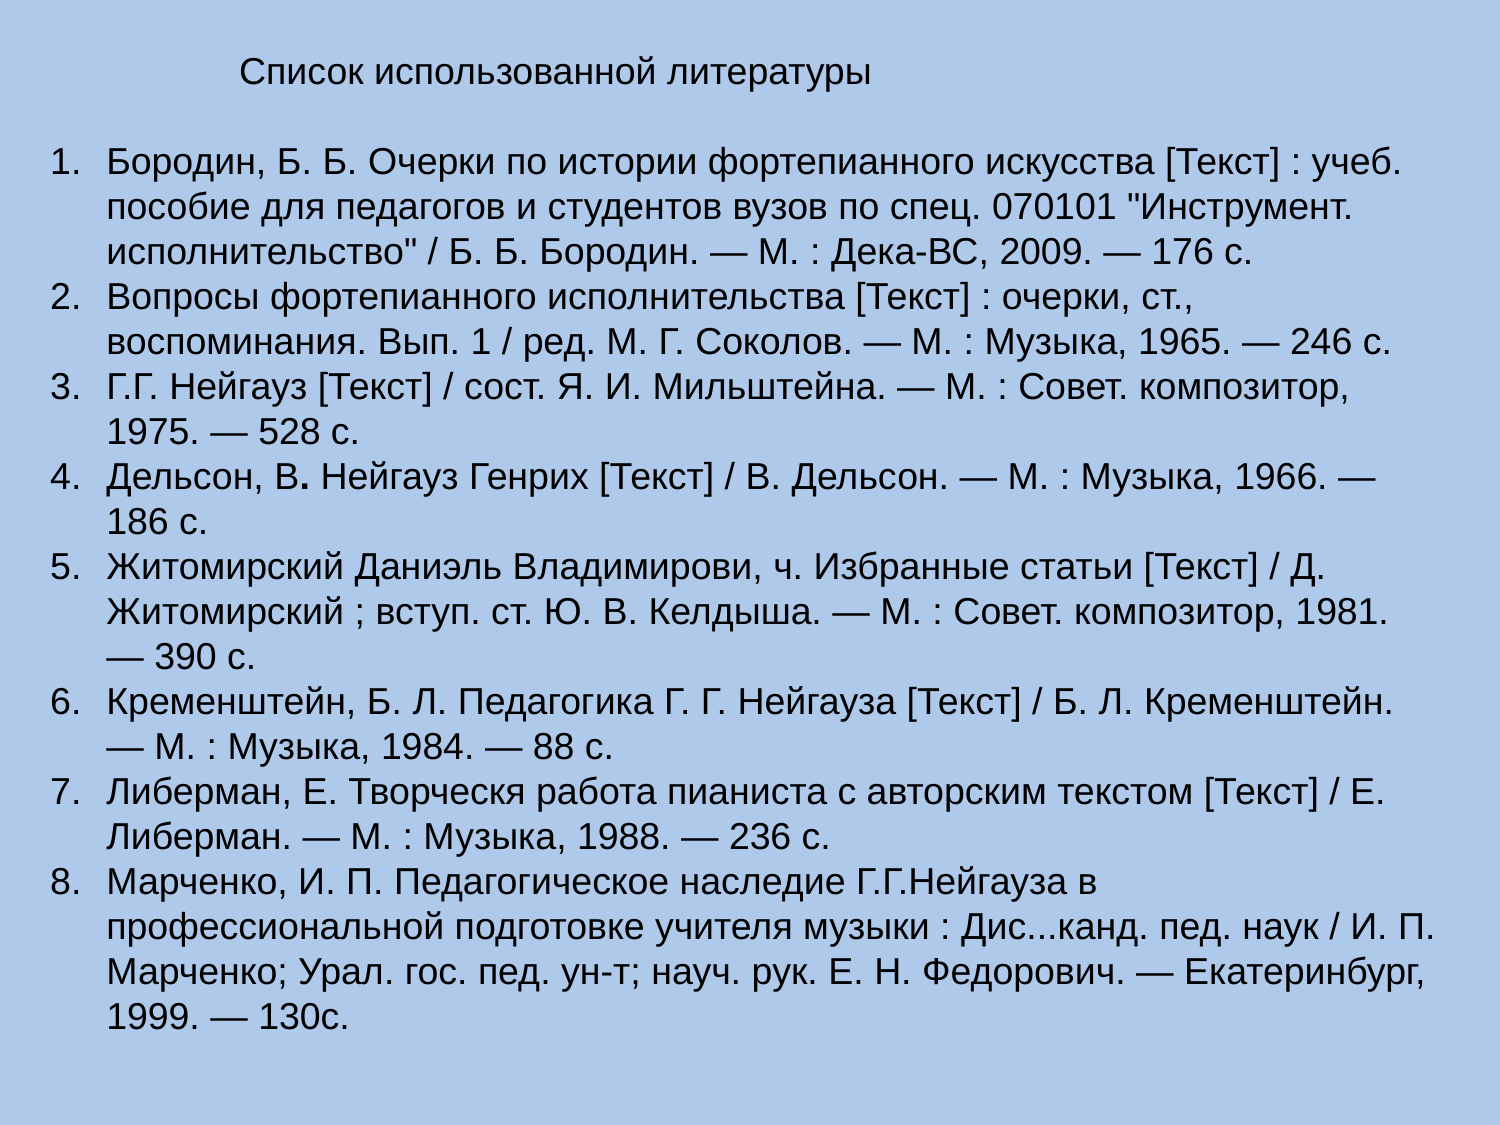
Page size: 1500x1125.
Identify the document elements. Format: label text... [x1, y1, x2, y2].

text_box Список использованной литературы Бородин, Б. Б. Очерки по истории фортепианного искусства [Текст] : учеб. пособие для педагогов и студентов вузов по спец. 070101 "Инструмент. исполнительство" / Б. Б. Бородин. — М. : Дека-ВС, 2009. — 176 с. Вопросы фортепианного исполнительства [Текст] : очерки, ст., воспоминания. Вып. 1 / ред. М. Г. Соколов. — М. : Музыка, 1965. — 246 с. Г.Г. Нейгауз [Текст] / сост. Я. И. Мильштейна. — М. : Совет. композитор, 1975. — 528 с. Дельсон, В. Нейгауз Генрих [Текст] / В. Дельсон. — М. : Музыка, 1966. — 186 с. Житомирский Даниэль Владимирови, ч. Избранные статьи [Текст] / Д. Житомирский ; вступ. ст. Ю. В. Келдыша. — М. : Совет. композитор, 1981. — 390 с. Кременштейн, Б. Л. Педагогика Г. Г. Нейгауза [Текст] / Б. Л. Кременштейн. — М. : Музыка, 1984. — 88 с. Либерман, Е. Творческя работа пианиста с авторским текстом [Текст] / Е. Либерман. — М. : Музыка, 1988. — 236 с. Марченко, И. П. Педагогическое наследие Г.Г.Нейгауза в профессиональной подготовке учителя музыки : Дис...канд. пед. наук / И. П. Марченко; Урал. гос. пед. ун-т; науч. рук. Е. Н. Федорович. — Екатеринбург, 1999. — 130с. [35, 40, 1454, 1045]
